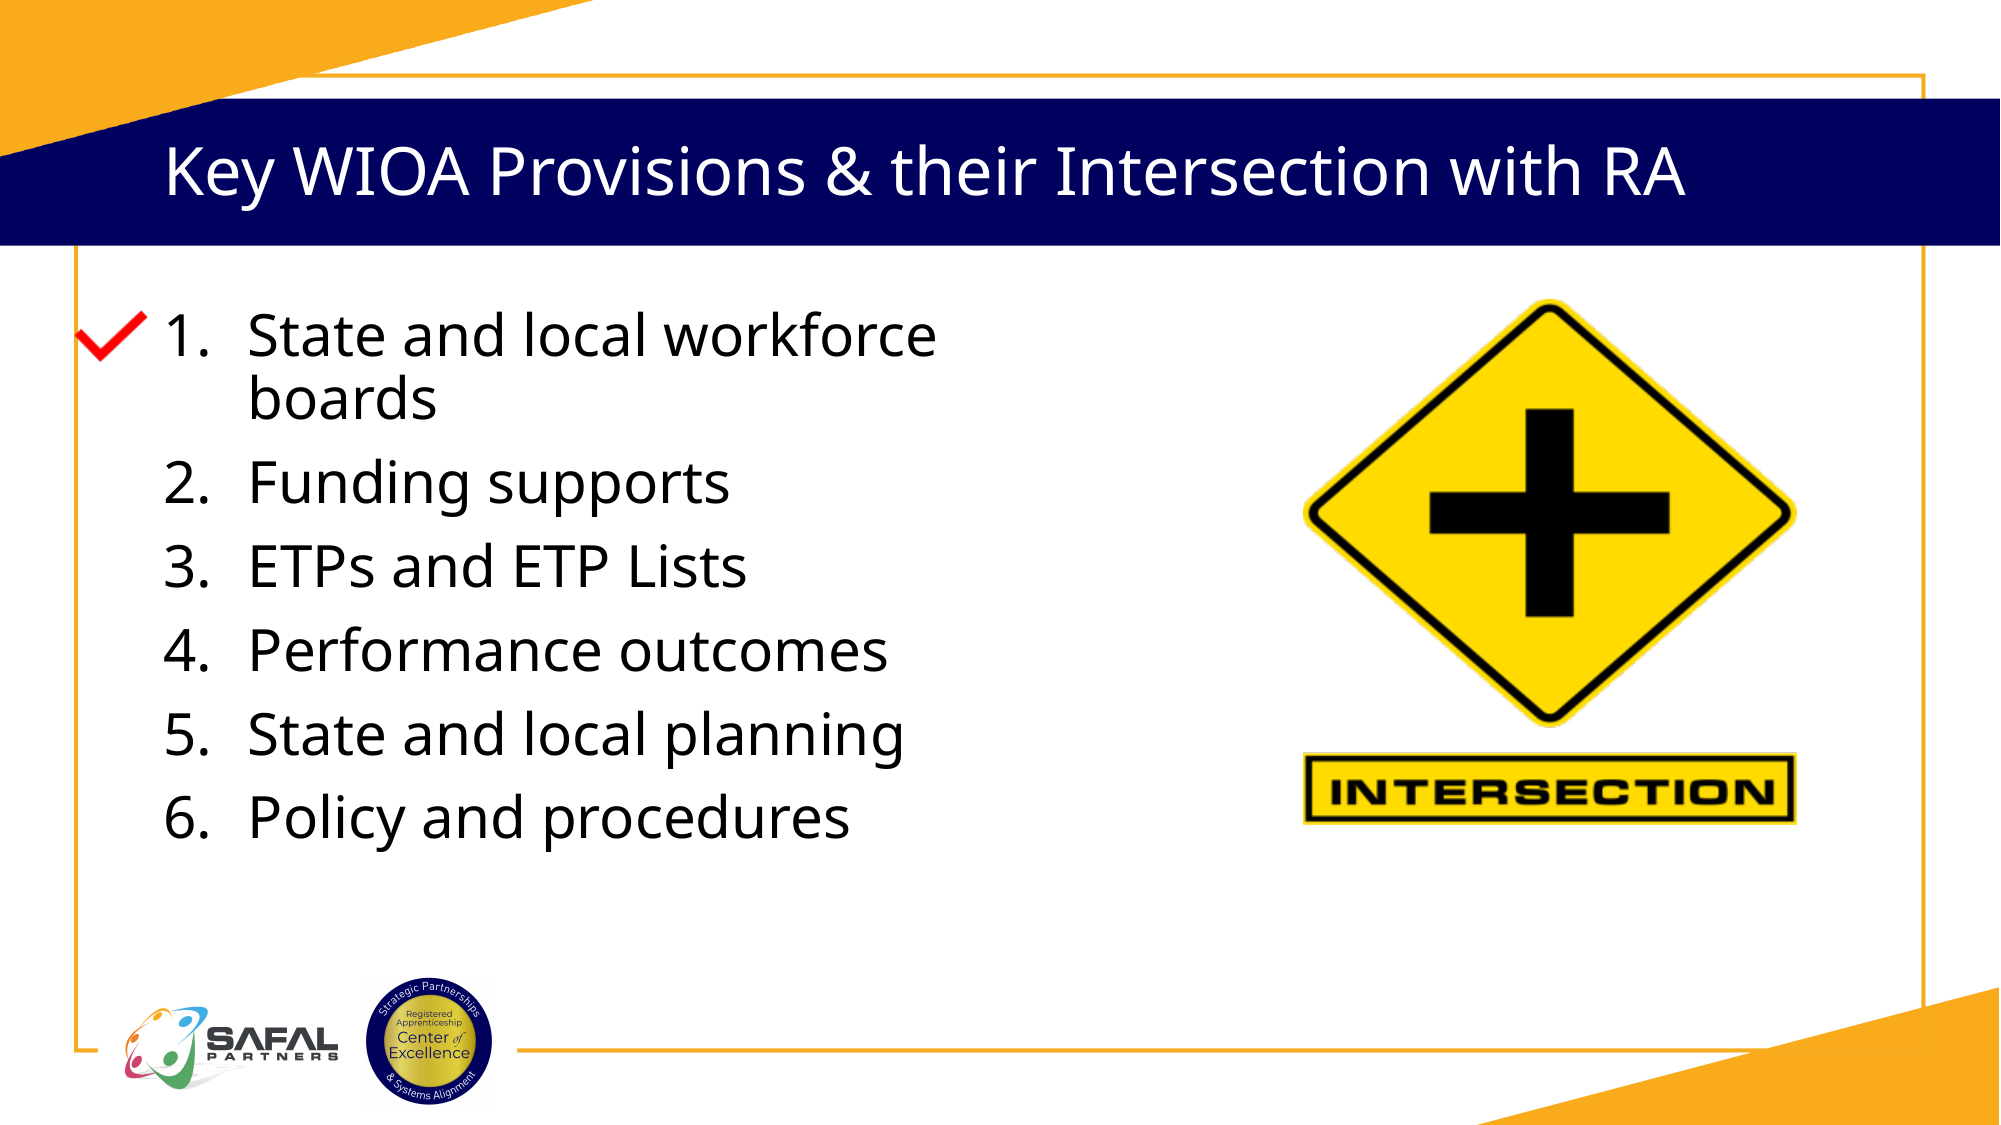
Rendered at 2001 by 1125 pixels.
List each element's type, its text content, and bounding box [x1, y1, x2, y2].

picture [0, 0, 2001, 1125]
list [1303, 299, 1797, 825]
list State and local workforce boards Funding supports ETPs and ETP Lists Performance outcomes State and local planning Policy and procedures [148, 298, 1122, 1013]
title Key WIOA Provisions & their Intersection with RA 2 [148, 64, 1874, 282]
